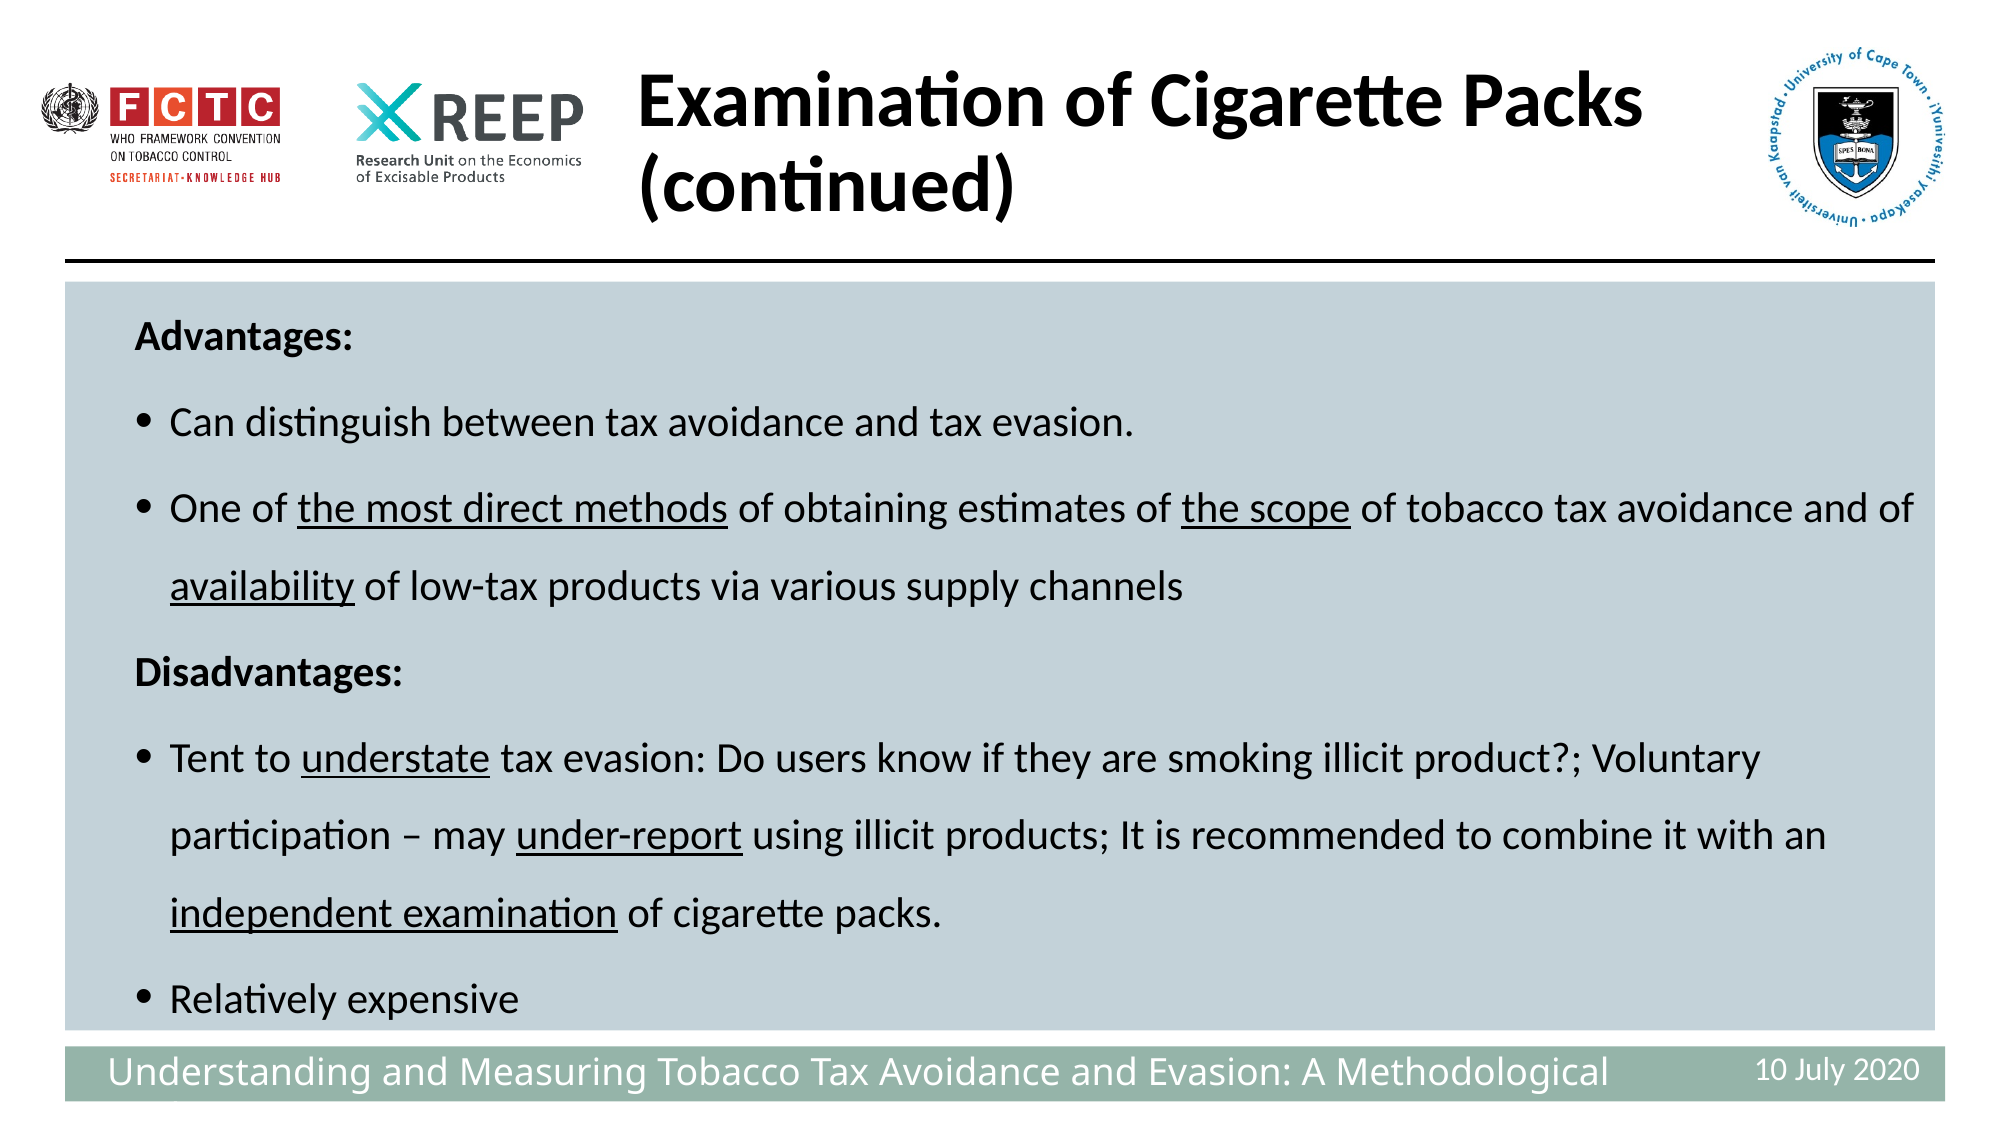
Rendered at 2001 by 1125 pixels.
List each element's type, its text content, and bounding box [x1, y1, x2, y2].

picture [0, 0, 660, 281]
picture [1768, 47, 1946, 227]
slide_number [1485, 1037, 1935, 1098]
footer Understanding and Measuring Tobacco Tax Avoidance and Evasion: A Methodological Guide [82, 1041, 1723, 1120]
title Examination of Cigarette Packs (continued) [637, 57, 1723, 229]
list Advantages: Can distinguish between tax avoidance and tax evasion. One of the most direct methods of obtaining estimates of the scope of tobacco tax avoidance and of availability of low-tax products via various supply channels Disadvantages: Tent to understate tax evasion: Do users know if they are smoking illicit product?; Voluntary participation – may under-report using illicit products; It is recommended to combine it with an independent examination of cigarette packs. Relatively expensive [65, 281, 1935, 1031]
